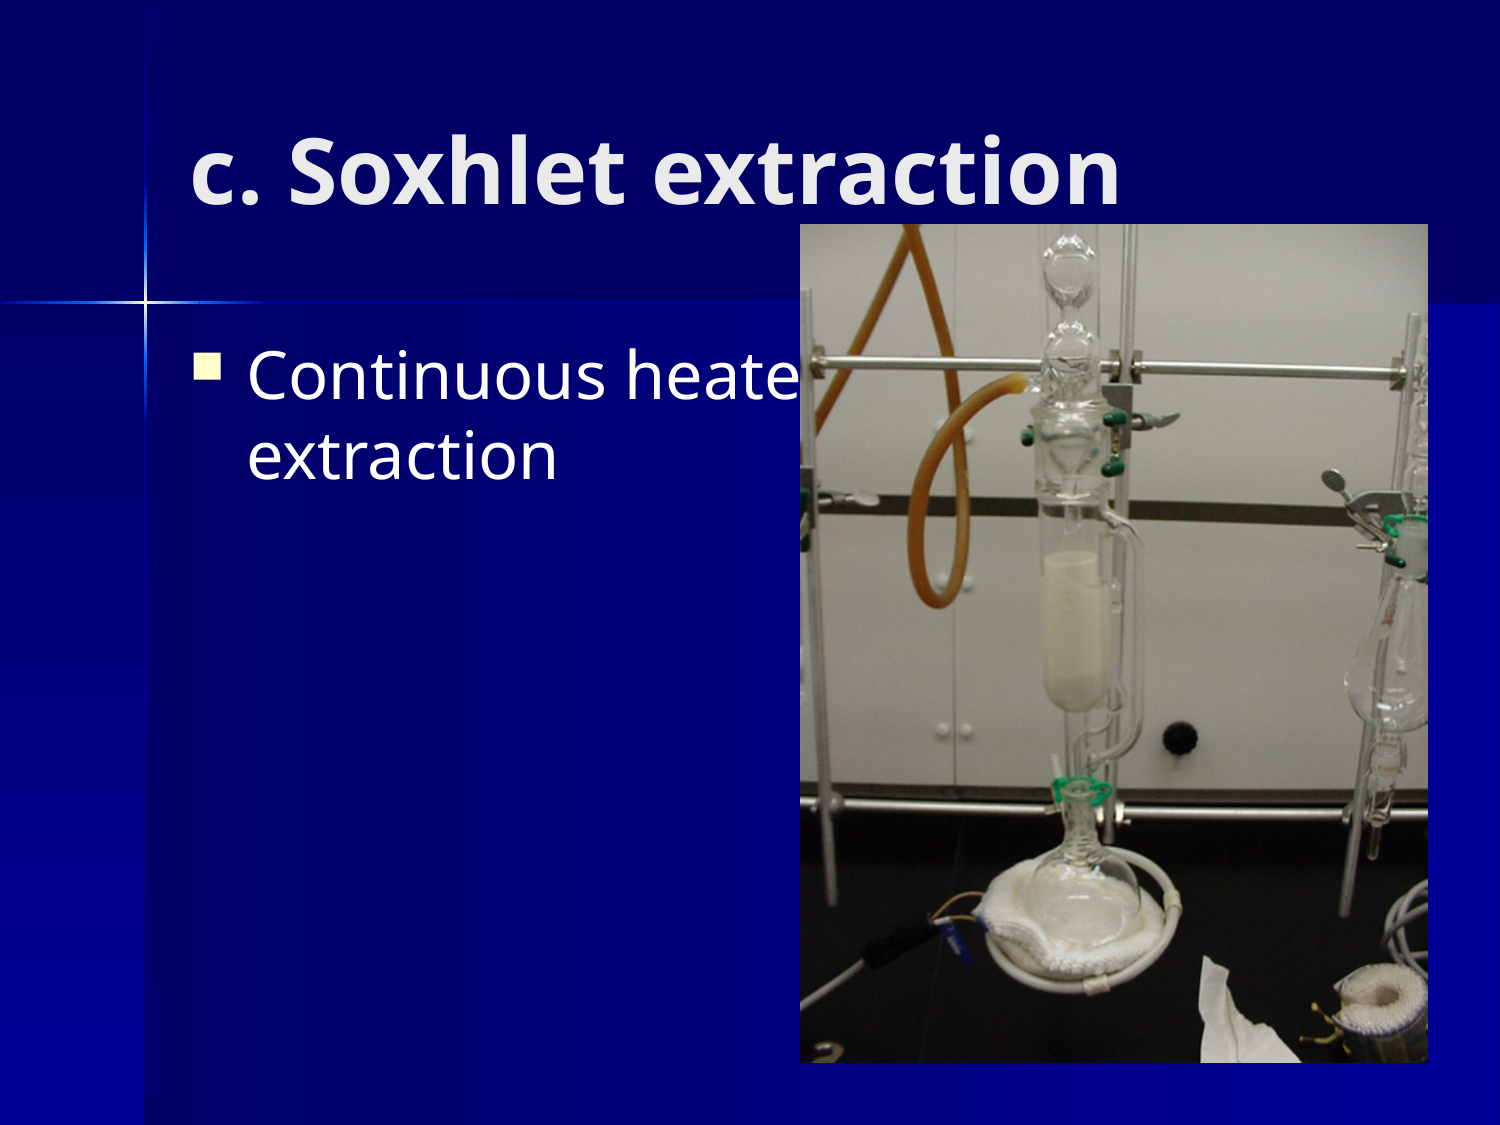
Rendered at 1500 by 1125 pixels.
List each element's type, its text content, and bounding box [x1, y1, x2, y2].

title c. Soxhlet extraction [174, 49, 1413, 286]
list Continuous heated liquid/ liquid extraction [174, 324, 794, 1001]
picture [799, 224, 1428, 1063]
